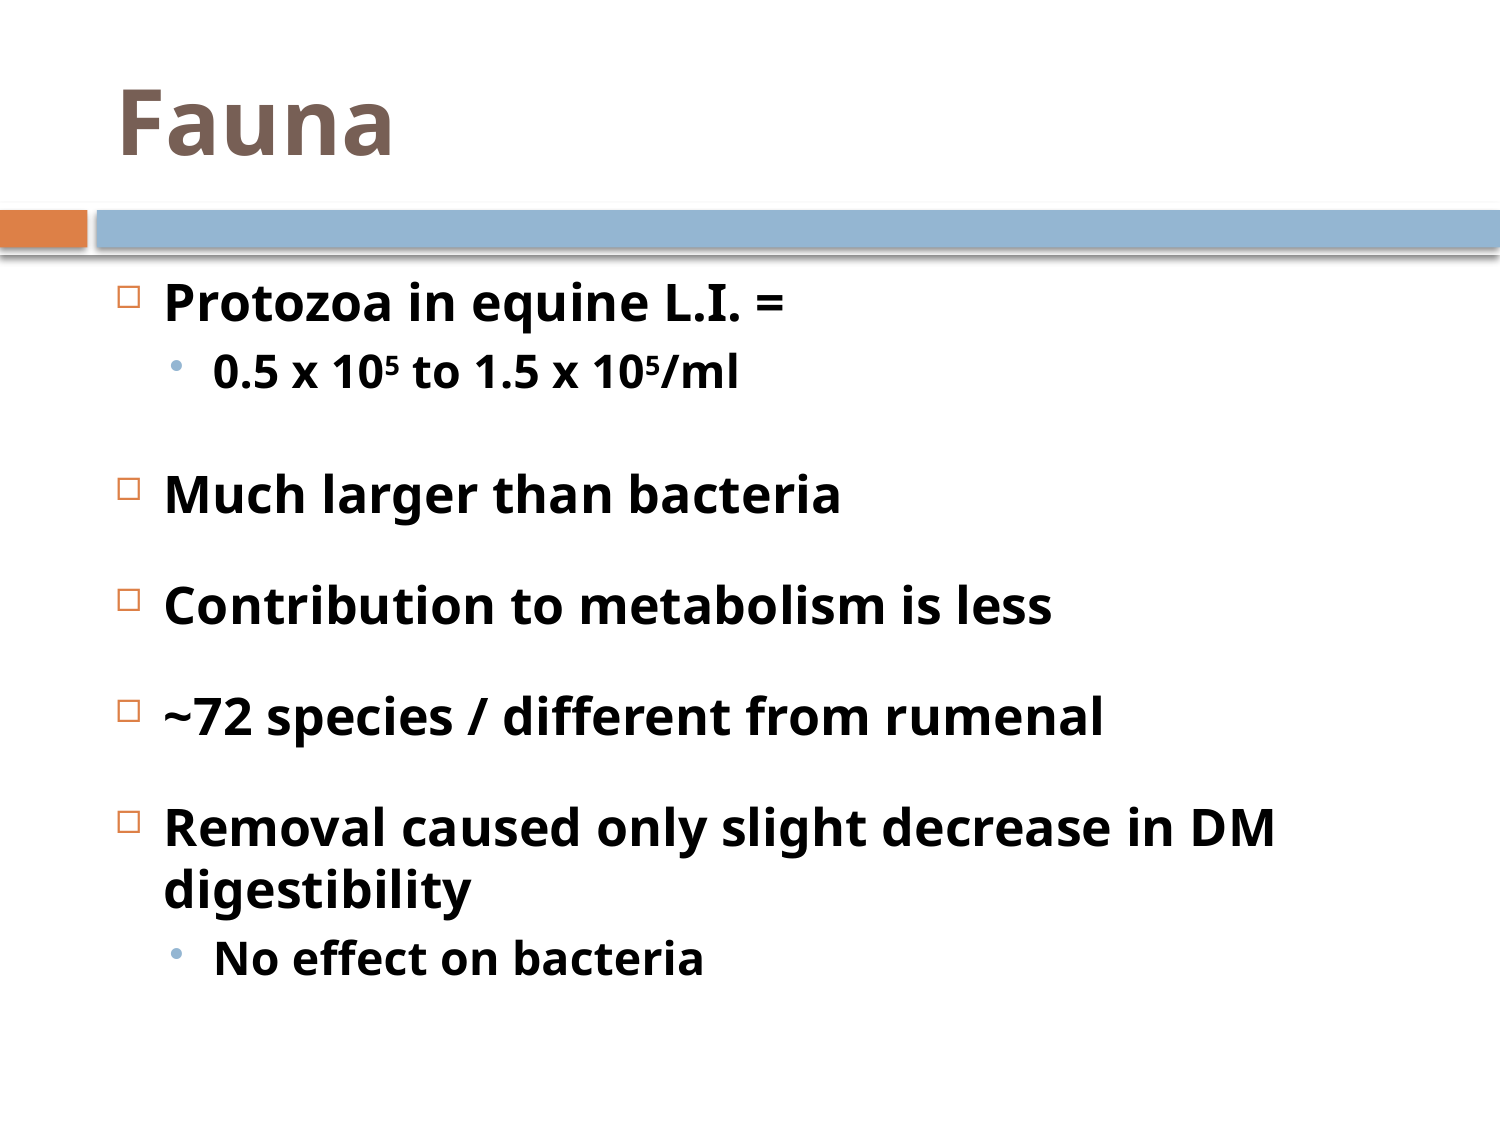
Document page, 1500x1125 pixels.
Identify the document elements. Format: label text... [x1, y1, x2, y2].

list Protozoa in equine L.I. = 0.5 x 105 to 1.5 x 105/ml Much larger than bacteria Contribution to metabolism is less ~72 species / different from rumenal Removal caused only slight decrease in DM digestibility No effect on bacteria [100, 262, 1438, 1000]
title Fauna [100, 37, 1438, 200]
